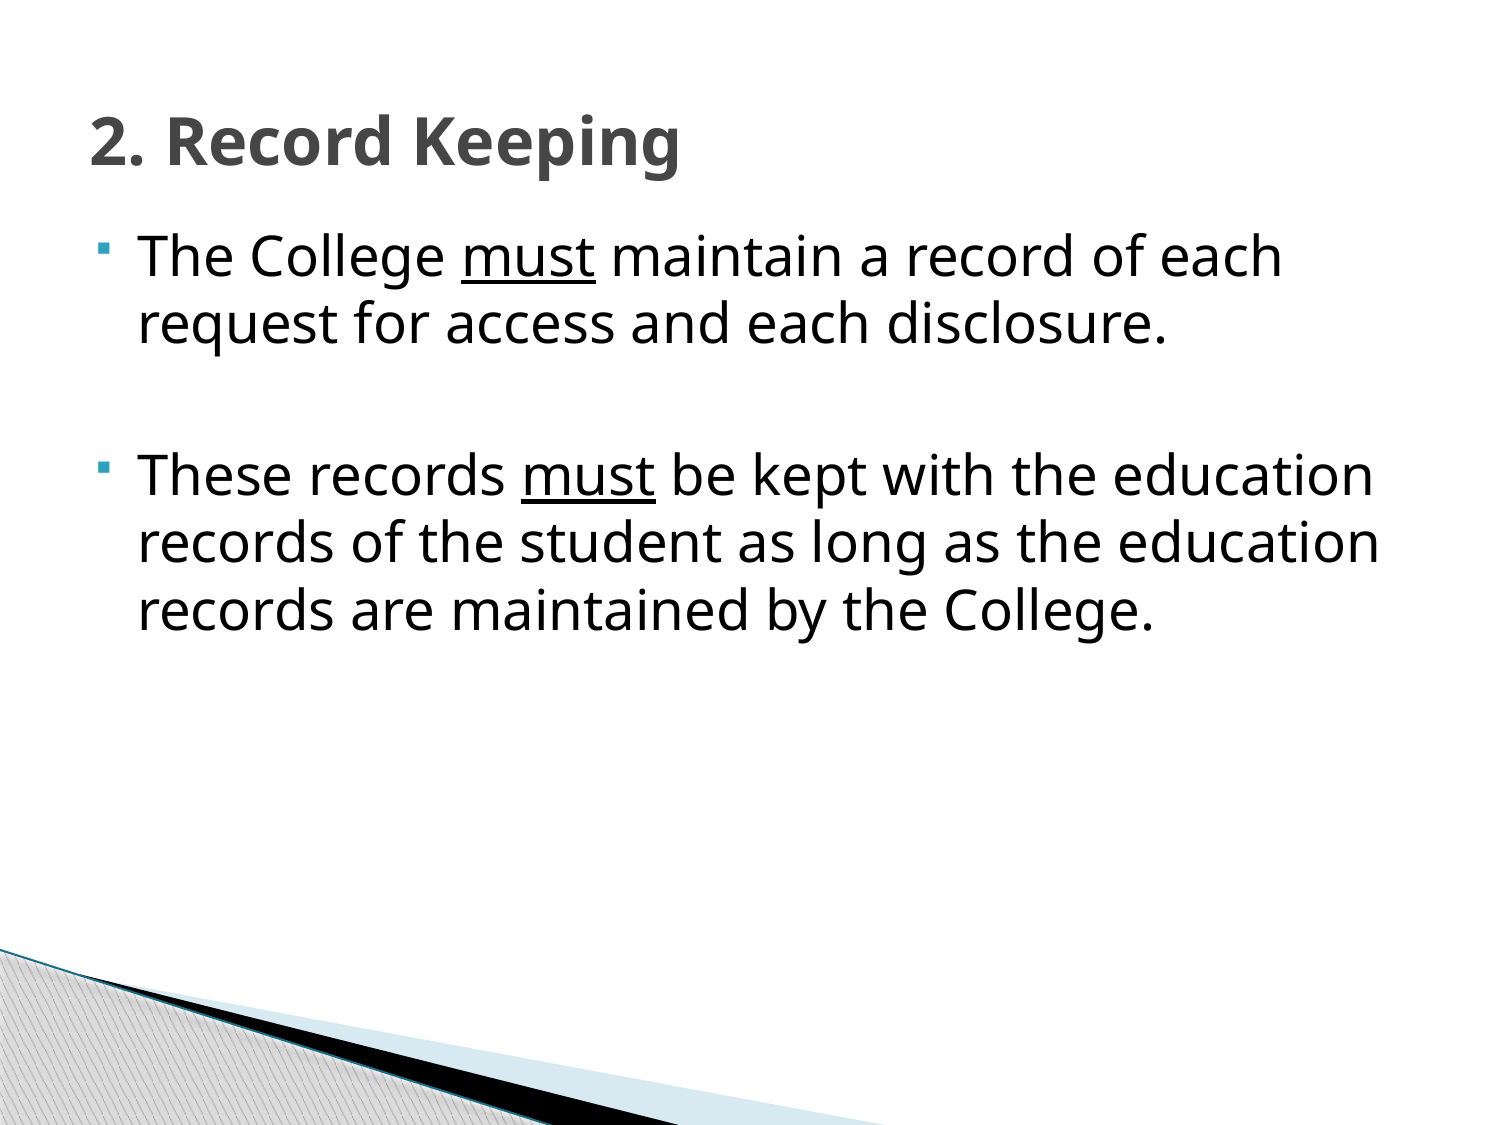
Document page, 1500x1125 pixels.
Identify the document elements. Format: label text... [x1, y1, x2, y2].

title 2. Record Keeping [75, 45, 1425, 233]
list The College must maintain a record of each request for access and each disclosure. These records must be kept with the education records of the student as long as the education records are maintained by the College. [62, 212, 1425, 1005]
